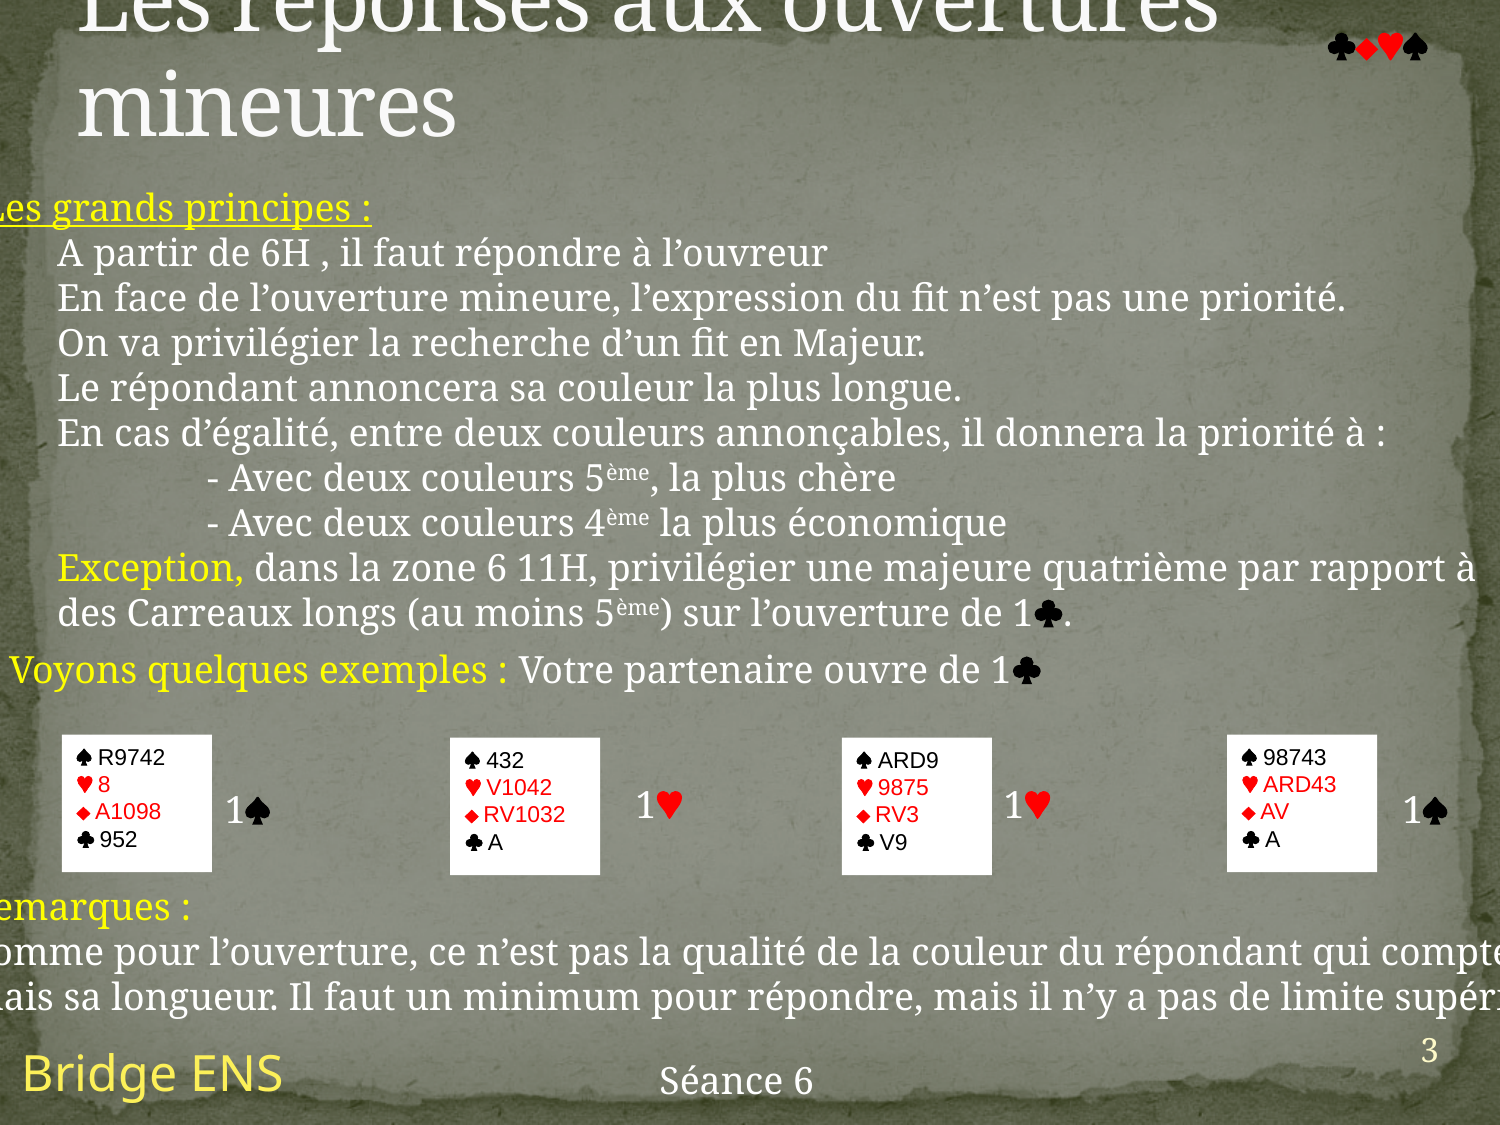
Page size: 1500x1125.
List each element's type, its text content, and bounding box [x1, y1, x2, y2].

text_box  98743  ARD43  AV  A [1227, 734, 1378, 873]
text_box  R9742  8  A1098  952 [61, 734, 212, 873]
text_box Remarques : Comme pour l’ouverture, ce n’est pas la qualité de la couleur du répondant qui compte, mais sa longueur. Il faut un minimum pour répondre, mais il n’y a pas de limite supérieure [0, 875, 1500, 1070]
title Les réponses aux ouvertures mineures [61, 0, 1475, 162]
text_box Bridge ENS [6, 1070, 299, 1109]
text_box 1 [620, 773, 698, 833]
text_box 1 [1387, 779, 1462, 839]
text_box Les grands principes : A partir de 6H , il faut répondre à l’ouvreur En face de l’ouverture mineure, l’expression du fit n’est pas une priorité. On va privilégier la recherche d’un fit en Majeur. Le répondant annoncera sa couleur la plus longue. En cas d’égalité, entre deux couleurs annonçables, il donnera la priorité à : - Avec deux couleurs 5ème, la plus chère - Avec deux couleurs 4ème la plus économique Exception, dans la zone 6 11H, privilégier une majeure quatrième par rapport à des Carreaux longs (au moins 5ème) sur l’ouverture de 1. [0, 176, 1500, 687]
text_box Voyons quelques exemples : Votre partenaire ouvre de 1 [0, 638, 1056, 744]
text_box  [1312, 14, 1443, 75]
text_box  ARD9  9875  RV3  V9 [841, 737, 992, 876]
text_box 1 [988, 773, 1066, 833]
text_box Séance 6 [644, 1049, 830, 1110]
text_box 1 [210, 779, 285, 839]
slide_number 3 [1379, 1014, 1480, 1089]
text_box  432  V1042  RV1032  A [450, 737, 601, 876]
